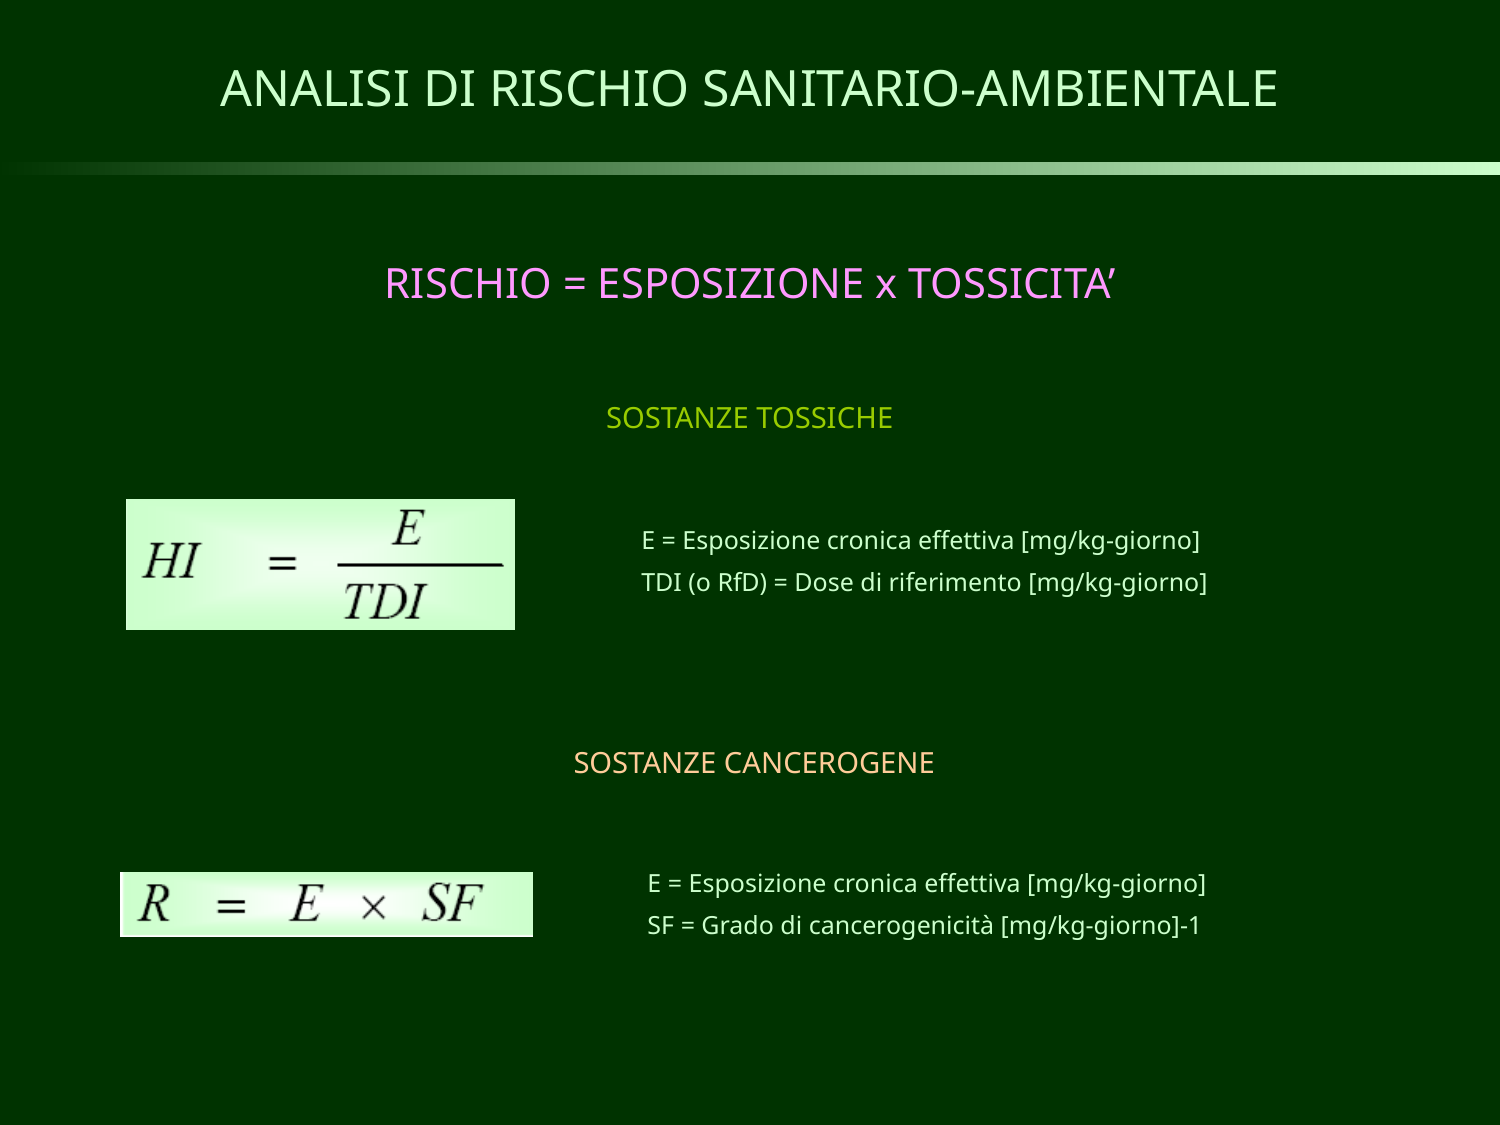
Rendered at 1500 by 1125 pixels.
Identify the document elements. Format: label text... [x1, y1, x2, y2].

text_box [126, 499, 1377, 630]
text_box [119, 859, 1383, 951]
text_box SOSTANZE TOSSICHE [591, 392, 909, 443]
text_box SOSTANZE CANCEROGENE [558, 737, 951, 788]
text_box ANALISI DI RISCHIO SANITARIO-AMBIENTALE [74, 57, 1425, 162]
text_box [0, 162, 1500, 175]
text_box RISCHIO = ESPOSIZIONE x TOSSICITA’ [370, 249, 1131, 315]
